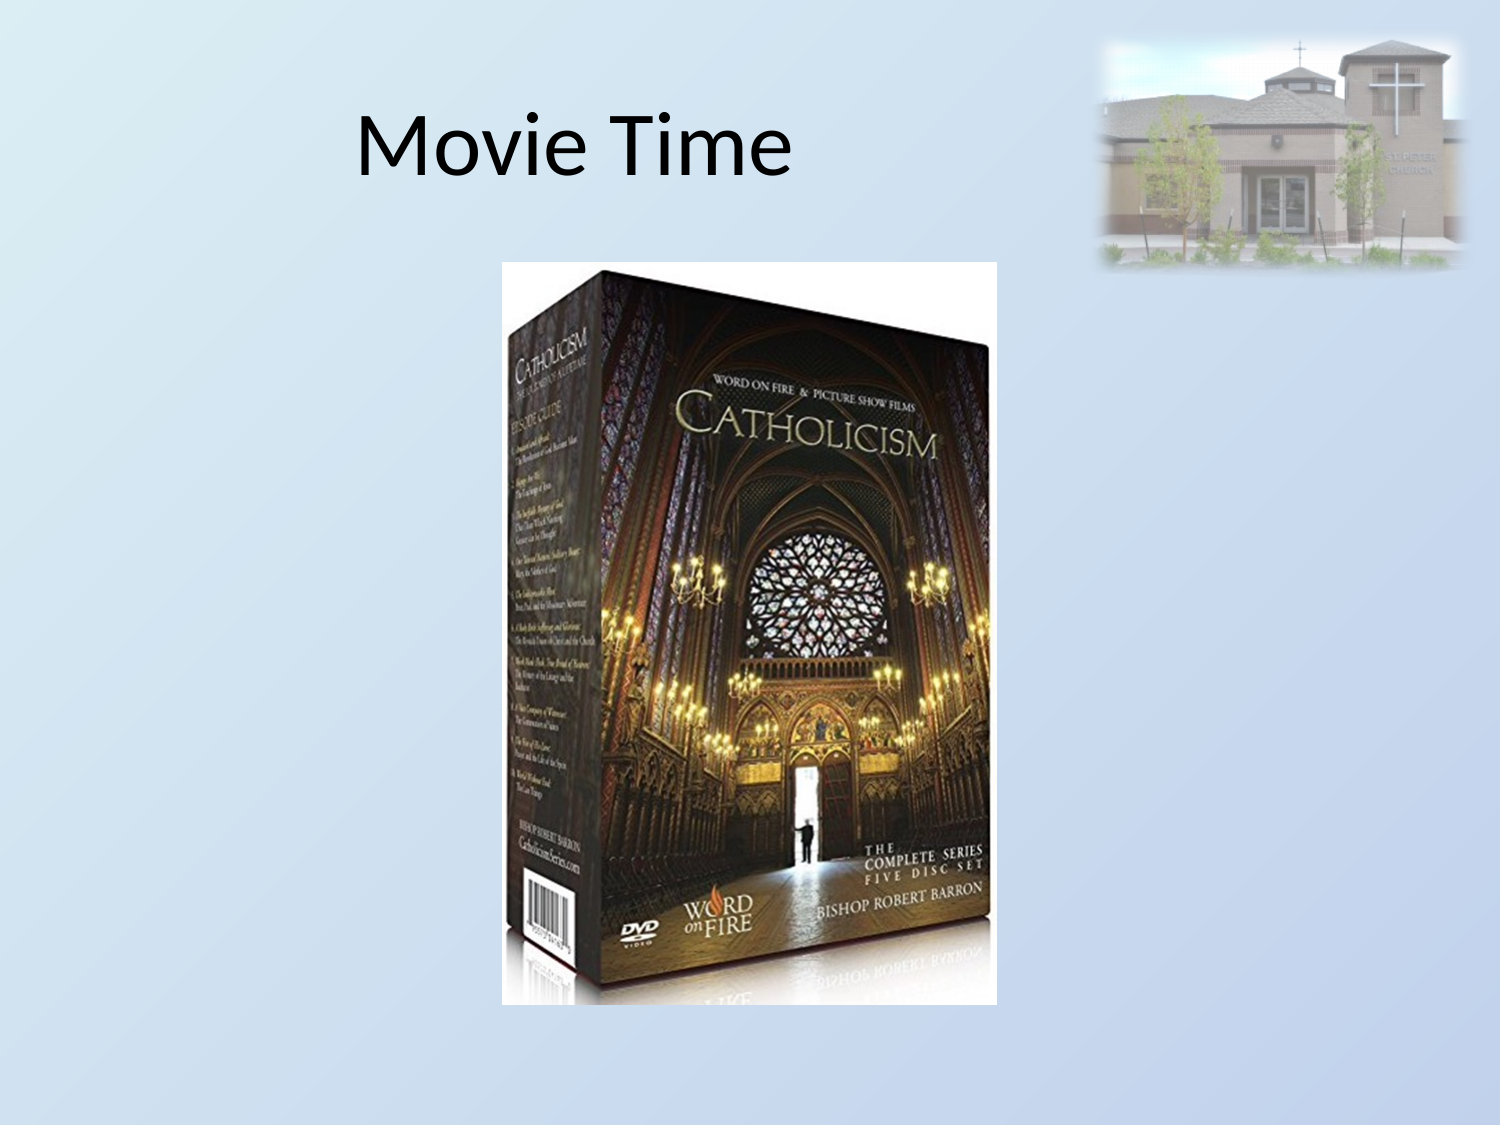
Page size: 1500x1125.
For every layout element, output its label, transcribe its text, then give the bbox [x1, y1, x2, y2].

title Movie Time [75, 45, 1075, 233]
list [502, 262, 998, 1005]
